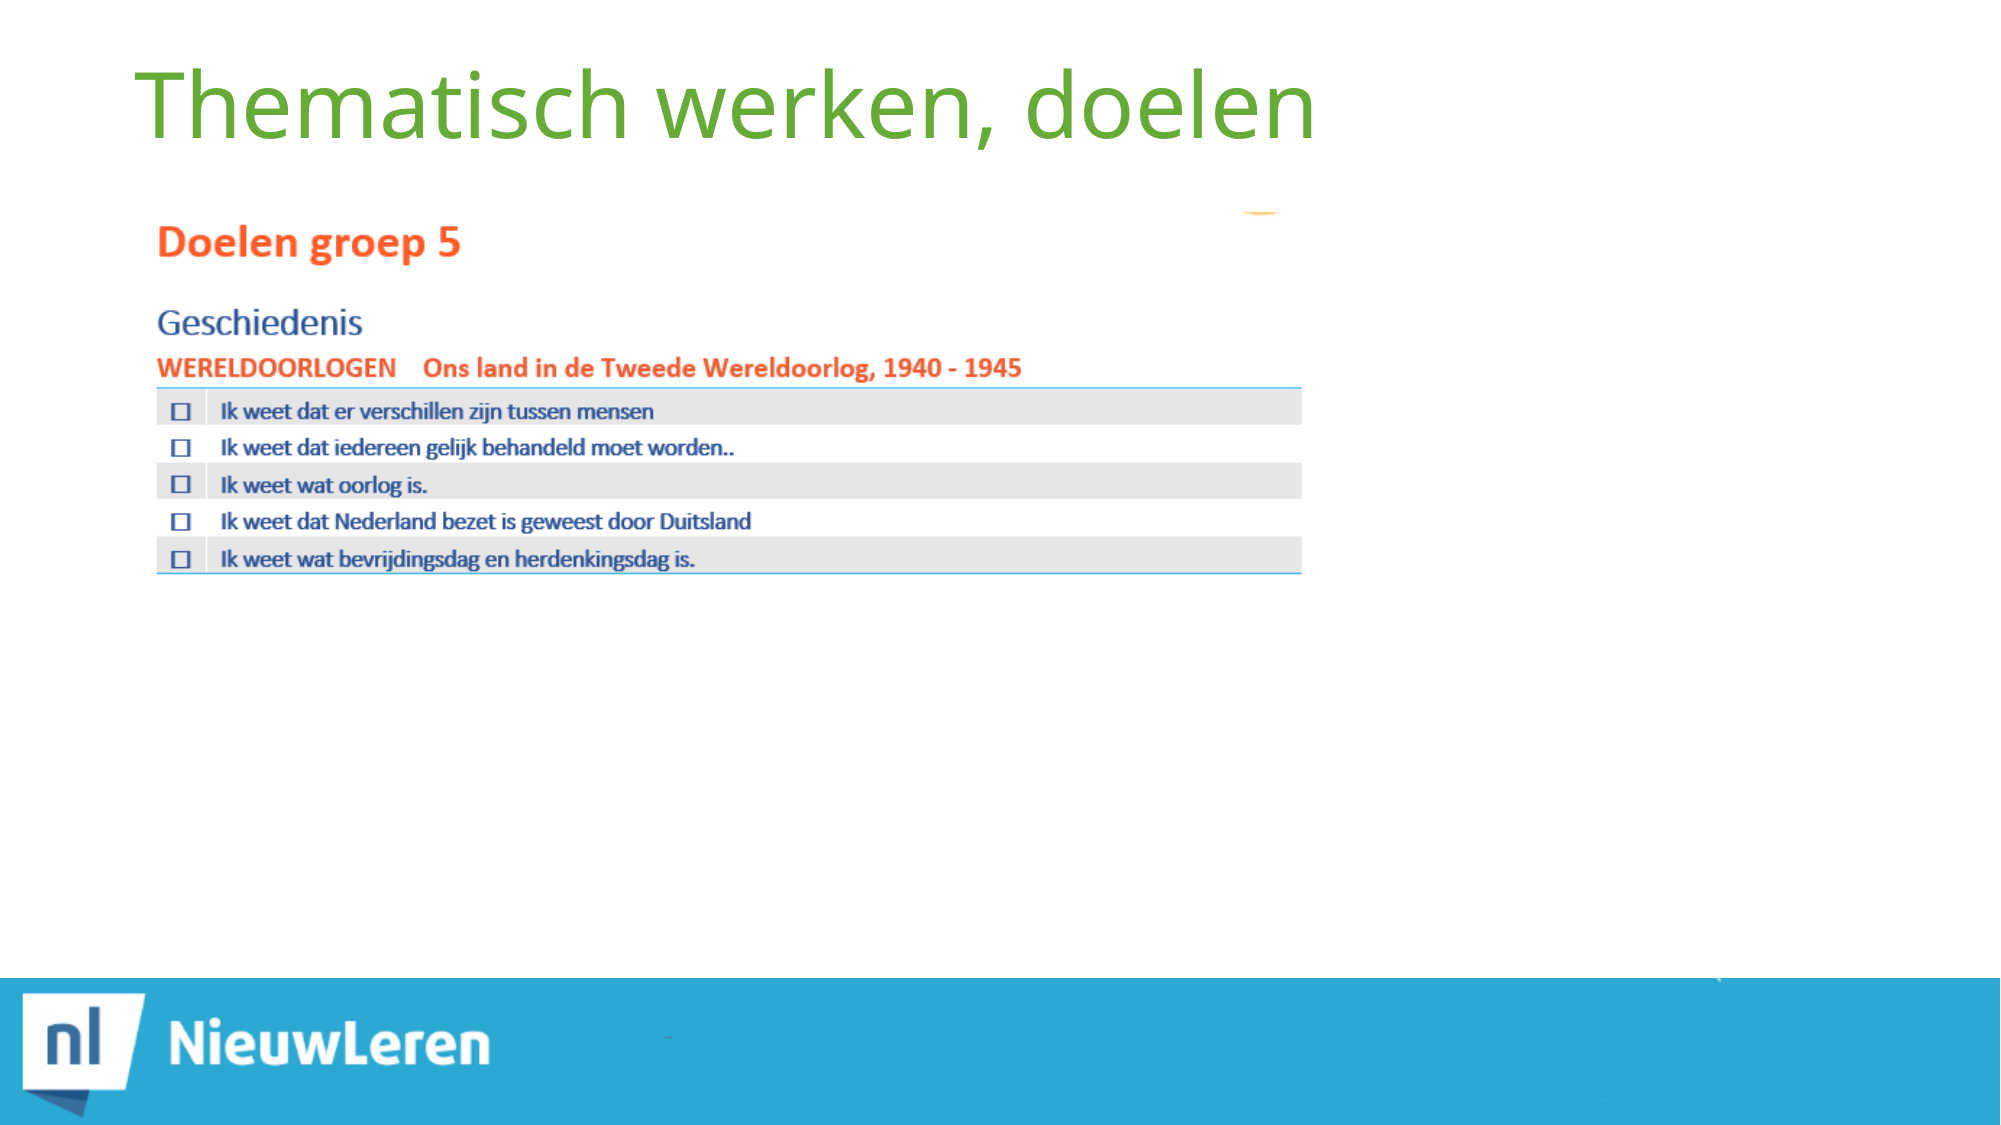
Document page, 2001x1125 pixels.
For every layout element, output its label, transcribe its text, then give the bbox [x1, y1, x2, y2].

picture [151, 212, 1328, 586]
picture [0, 978, 2000, 1125]
text_box Thematisch werken, doelen [119, 52, 1761, 193]
